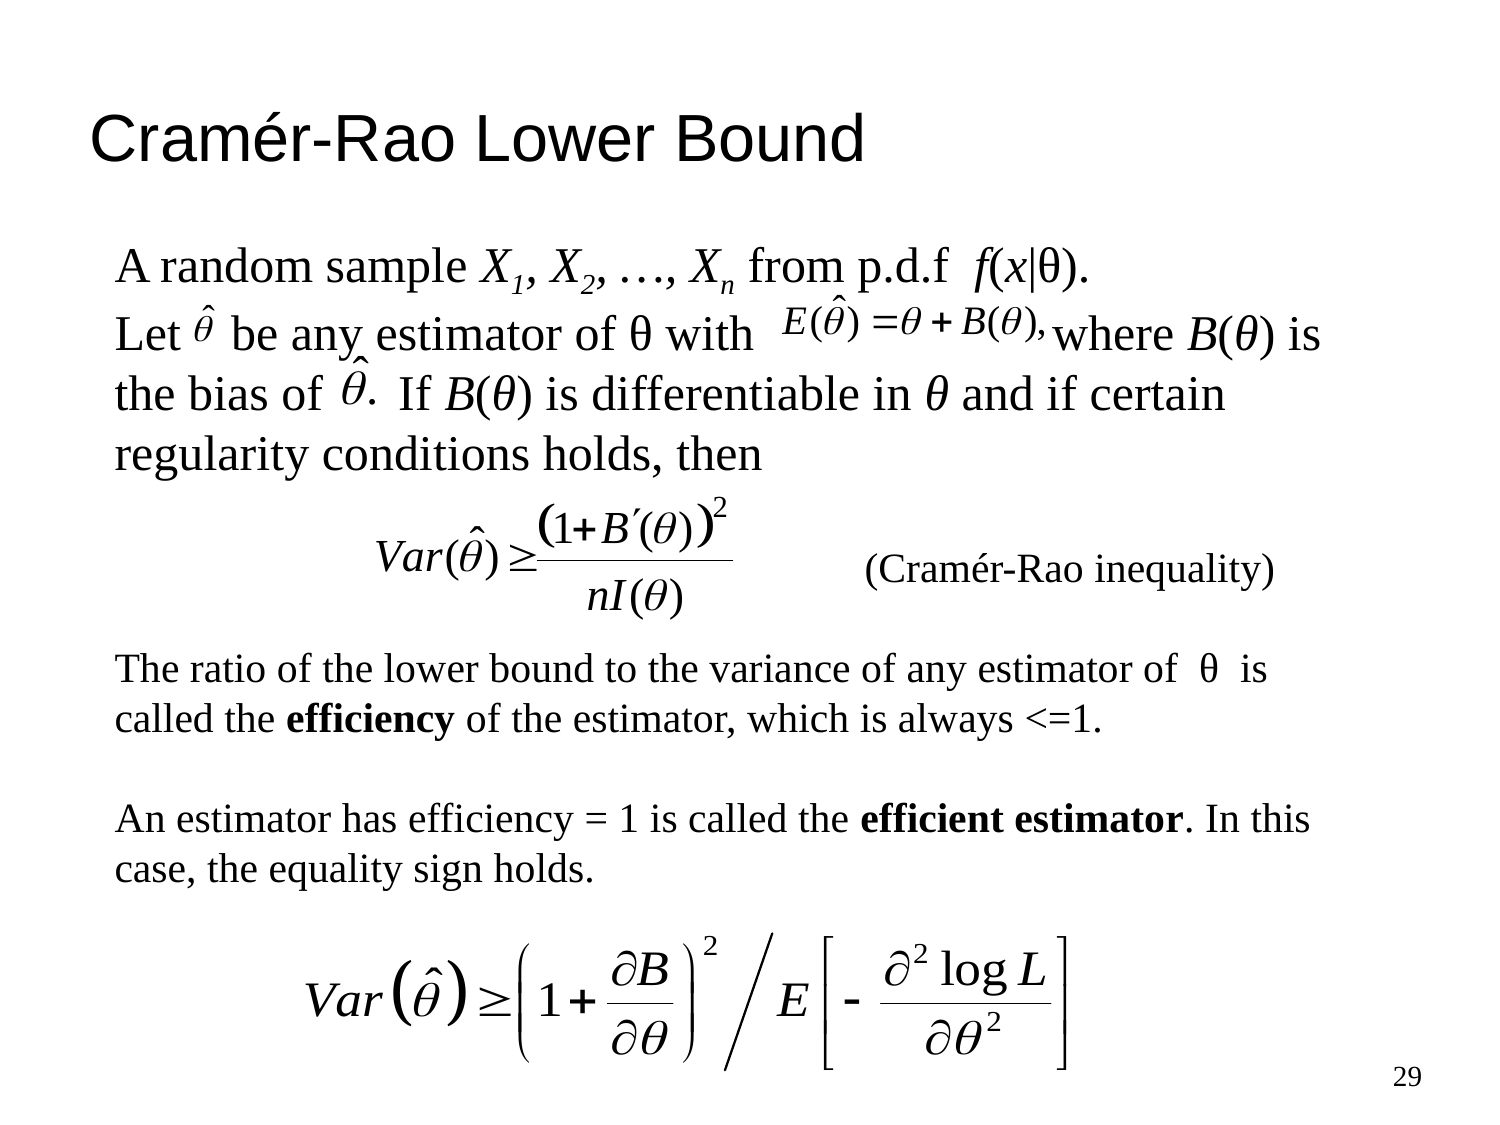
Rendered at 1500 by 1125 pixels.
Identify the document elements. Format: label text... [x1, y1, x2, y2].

text_box Cramér-Rao Lower Bound [75, 87, 1375, 200]
text_box A random sample X1, X2, …, Xn from p.d.f f(x|θ). Let be any estimator of θ with where B(θ) is the bias of If B(θ) is differentiable in θ and if certain regularity conditions holds, then (Cramér-Rao inequality) The ratio of the lower bound to the variance of any estimator of θ is called the efficiency of the estimator, which is always <=1. An estimator has efficiency = 1 is called the efficient estimator. In this case, the equality sign holds. [99, 224, 1388, 899]
slide_number 29 [1124, 1036, 1438, 1113]
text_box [190, 299, 218, 349]
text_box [299, 924, 1096, 1083]
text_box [337, 349, 382, 413]
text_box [373, 487, 739, 628]
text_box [774, 287, 1055, 352]
